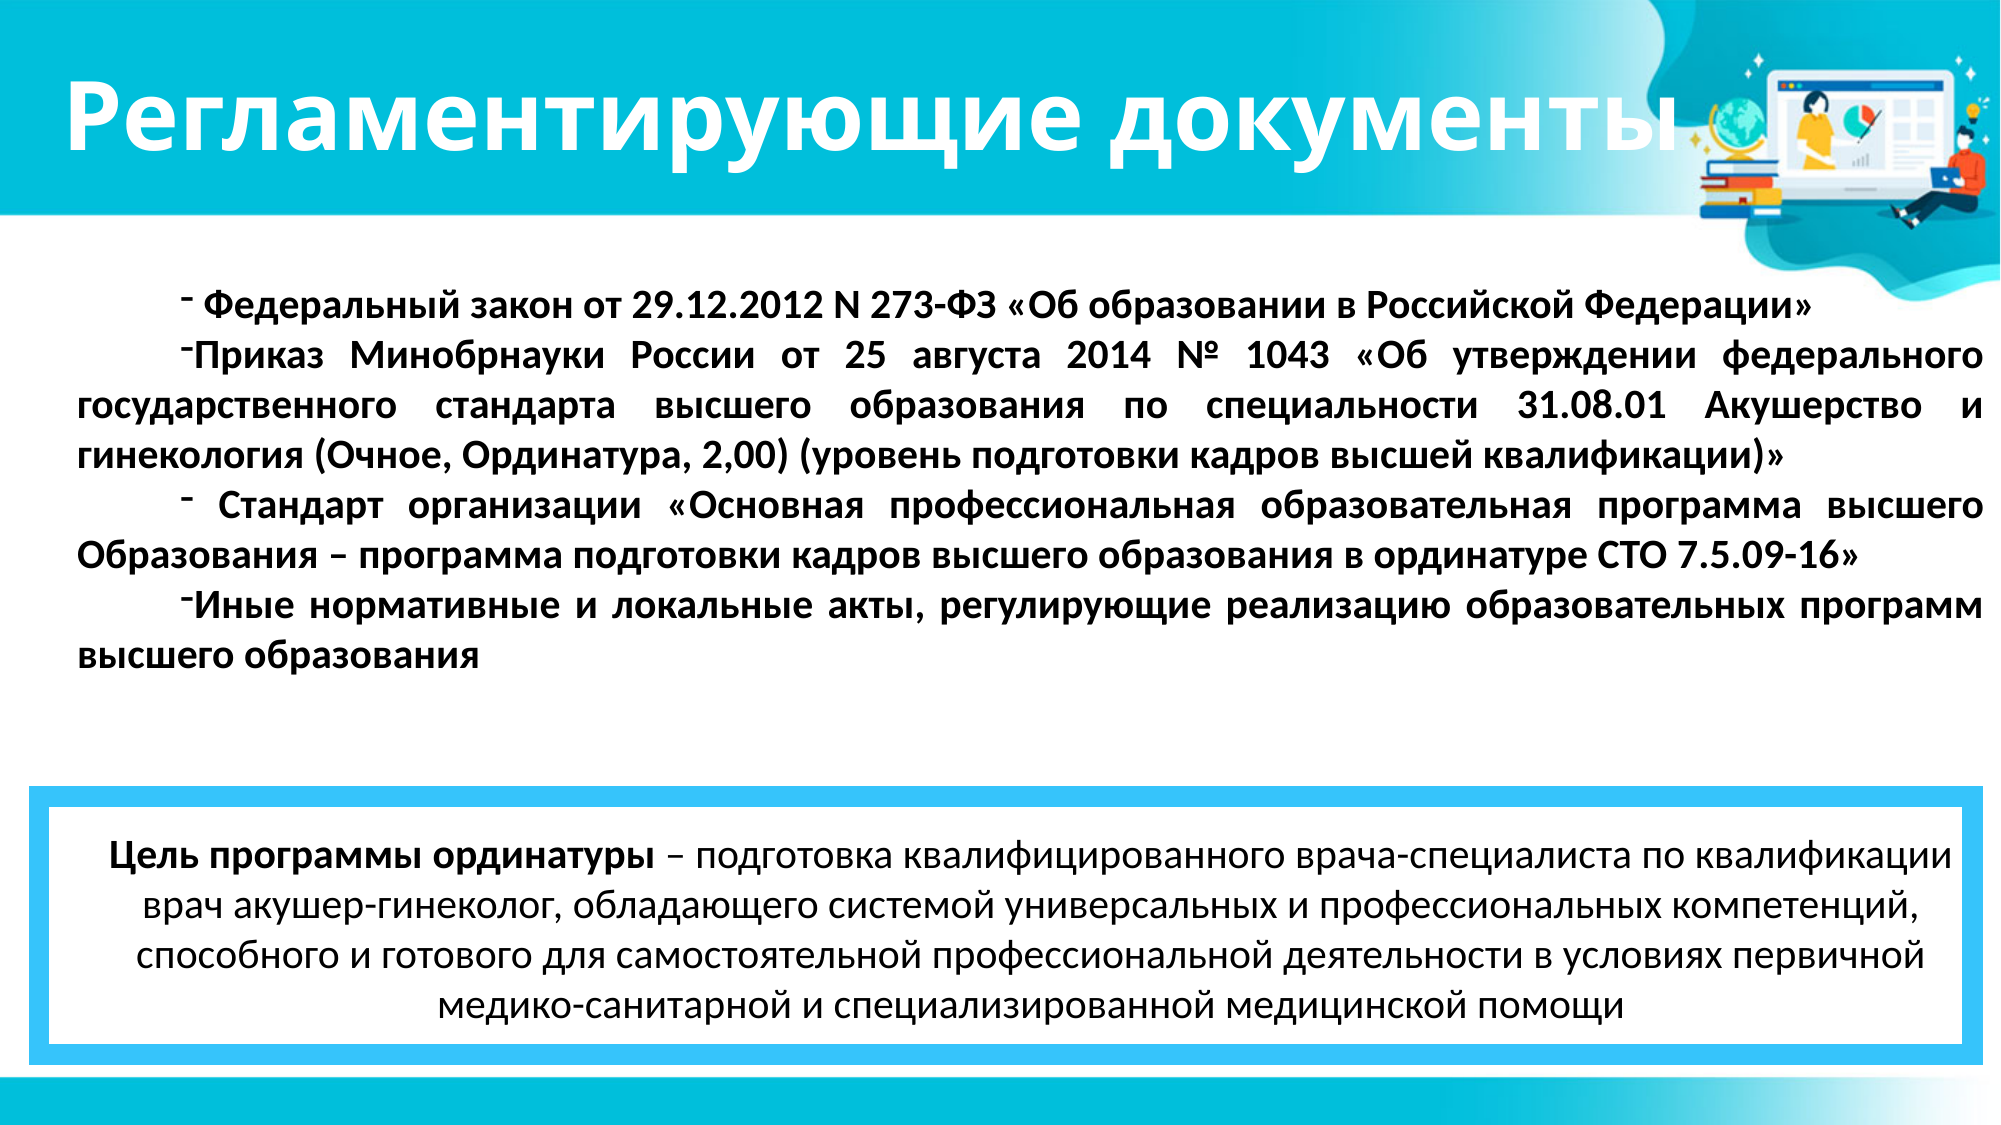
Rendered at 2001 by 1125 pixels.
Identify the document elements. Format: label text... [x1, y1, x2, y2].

text_box [38, 796, 1974, 1056]
title Регламентирующие документы [47, 10, 1745, 228]
picture [0, 0, 2001, 1125]
text_box Федеральный закон от 29.12.2012 N 273-ФЗ «Об образовании в Российской Федерации» Приказ Минобрнауки России от 25 августа 2014 № 1043 «Об утверждении федерального государственного стандарта высшего образования по специальности 31.08.01 Акушерство и гинекология (Очное, Ординатура, 2,00) (уровень подготовки кадров высшей квалификации)» Стандарт организации «Основная профессиональная образовательная программа высшего Образования – программа подготовки кадров высшего образования в ординатуре СТО 7.5.09-16» Иные нормативные и локальные акты, регулирующие реализацию образовательных программ высшего образования Цель программы ординатуры – подготовка квалифицированного врача-специалиста по квалификации врач акушер-гинеколог, обладающего системой универсальных и профессиональных компетенций, способного и готового для самостоятельной профессиональной деятельности в условиях первичной медико-санитарной и специализированной медицинской помощи [62, 269, 2000, 1085]
